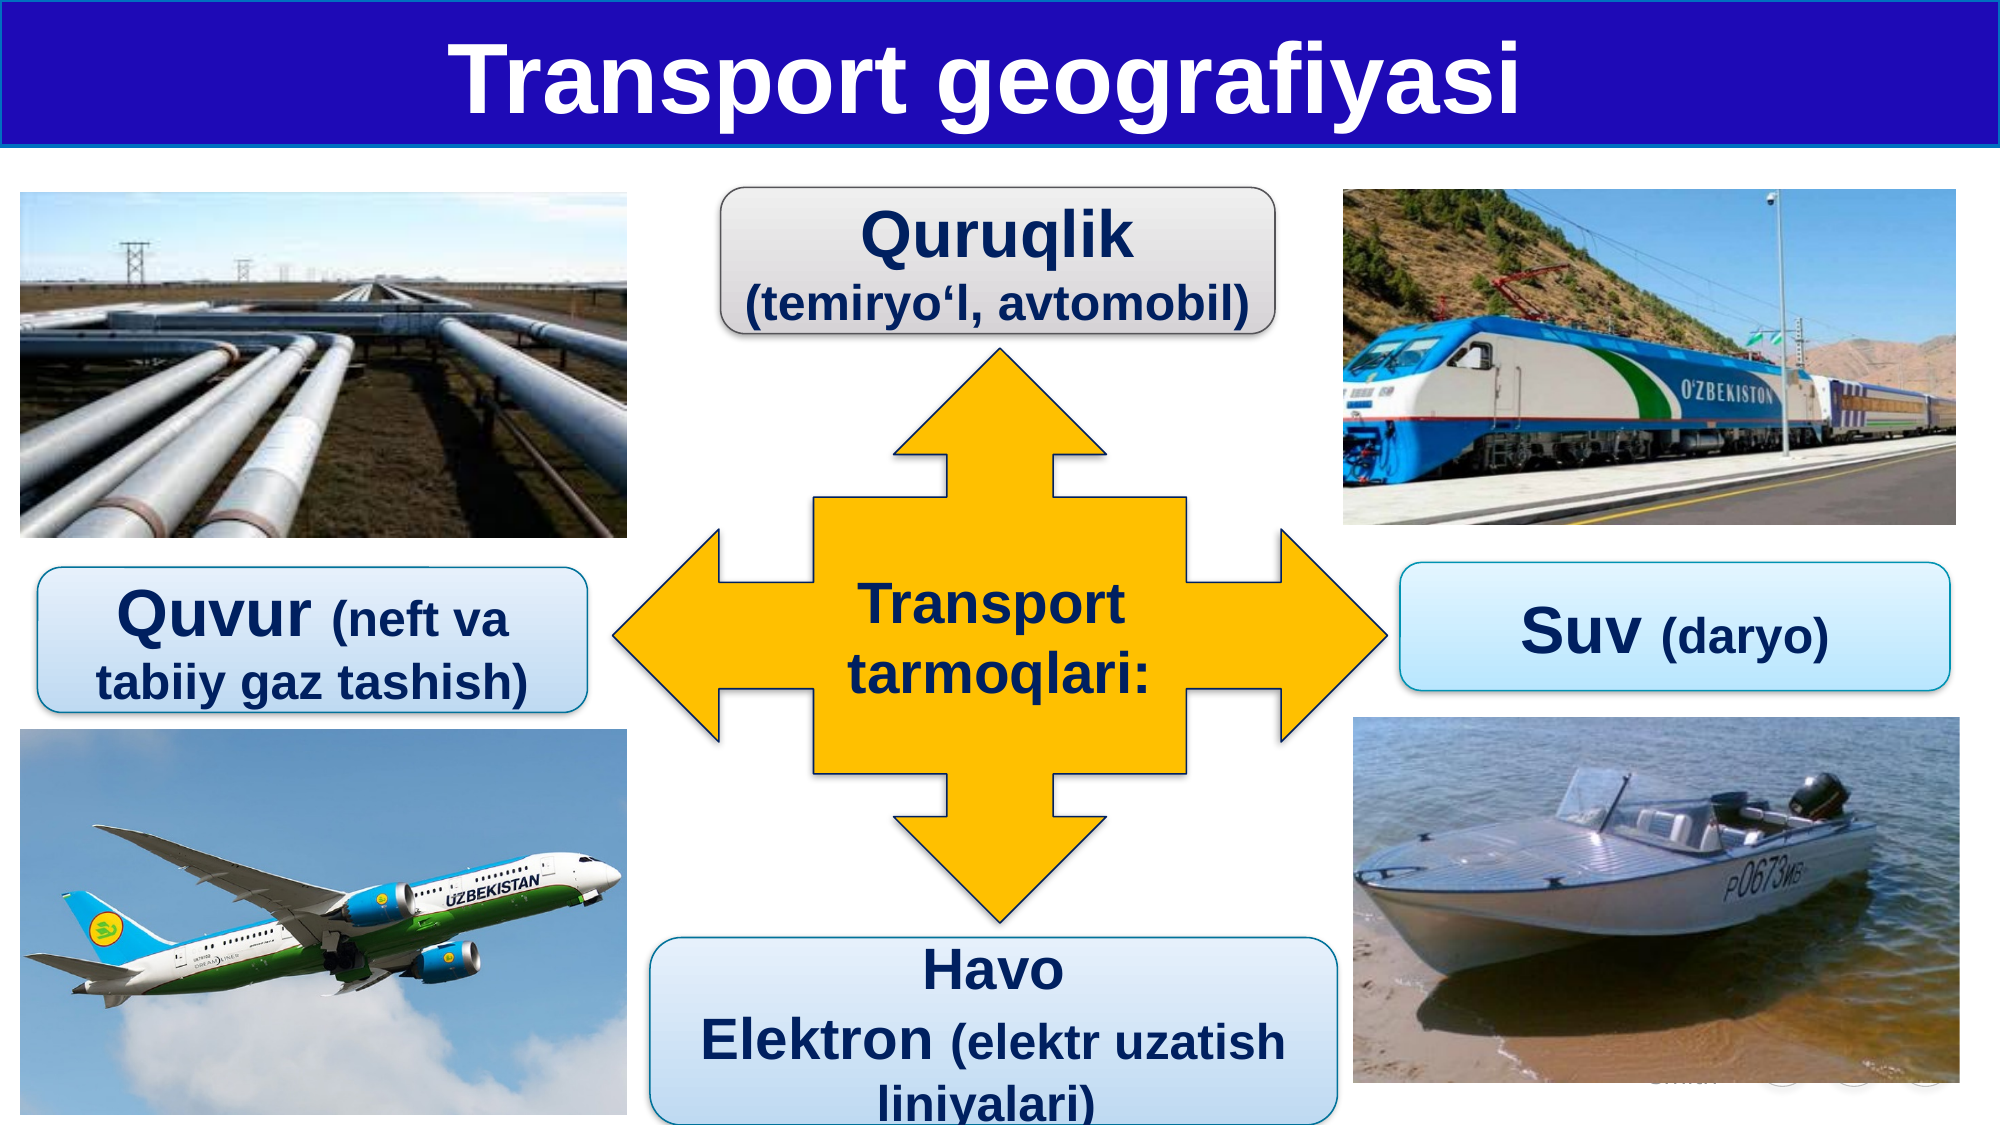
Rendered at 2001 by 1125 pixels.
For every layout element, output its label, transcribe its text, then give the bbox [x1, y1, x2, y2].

text_box Suv (daryo) [1399, 561, 1951, 692]
picture [1343, 189, 1957, 526]
text_box Transport tarmoqlari: [611, 347, 1389, 924]
picture [19, 191, 627, 538]
picture [19, 729, 627, 1116]
text_box Havo Elektron (elektr uzatish liniyalari) [649, 936, 1339, 1125]
text_box Quvur (neft va tabiiy gaz tashish) [36, 566, 589, 714]
picture [1349, 342, 1405, 377]
picture [1352, 716, 1960, 1084]
text_box Quruqlik (temiryo‘l, avtomobil) [719, 186, 1276, 335]
picture [1386, 335, 1440, 374]
text_box Transport geografiyasi [0, 0, 2000, 148]
